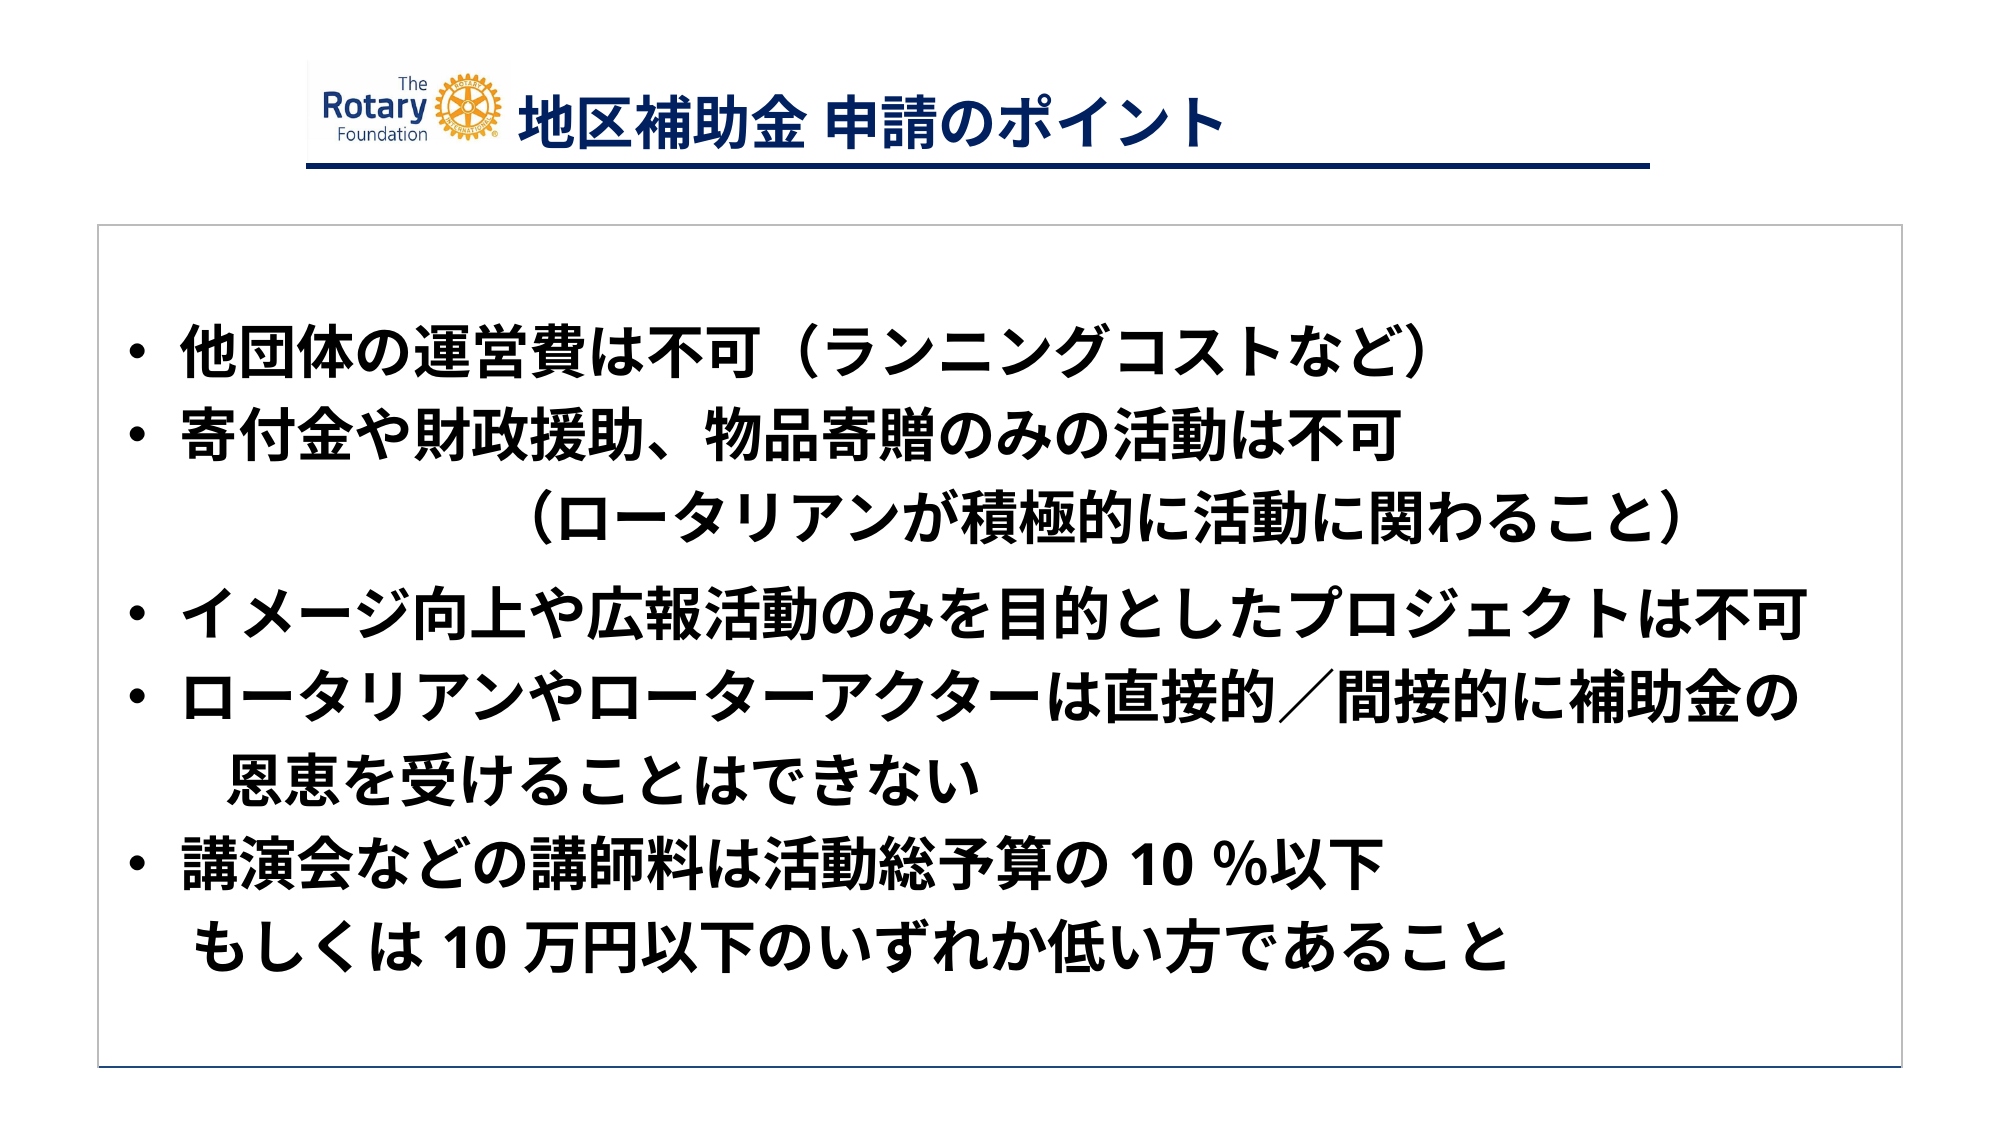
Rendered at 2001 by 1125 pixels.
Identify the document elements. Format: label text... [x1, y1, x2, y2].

table_header 地区補助金 申請のポイント [515, 71, 1650, 163]
picture [305, 60, 512, 164]
table_header ・ 他団体の運営費は不可（ランニングコストなど） ・ 寄付金や財政援助、物品寄贈のみの活動は不可 （ロータリアンが積極的に活動に関わること） ・ イメージ向上や広報活動のみを目的としたプロジェクトは不可 ・ ロータリアンやローターアクターは直接的／間接的に補助金の 恩恵を受けることはできない ・ 講演会などの講師料は活動総予算の10％以下 もしくは10万円以下のいずれか低い方であること [99, 226, 1901, 1066]
